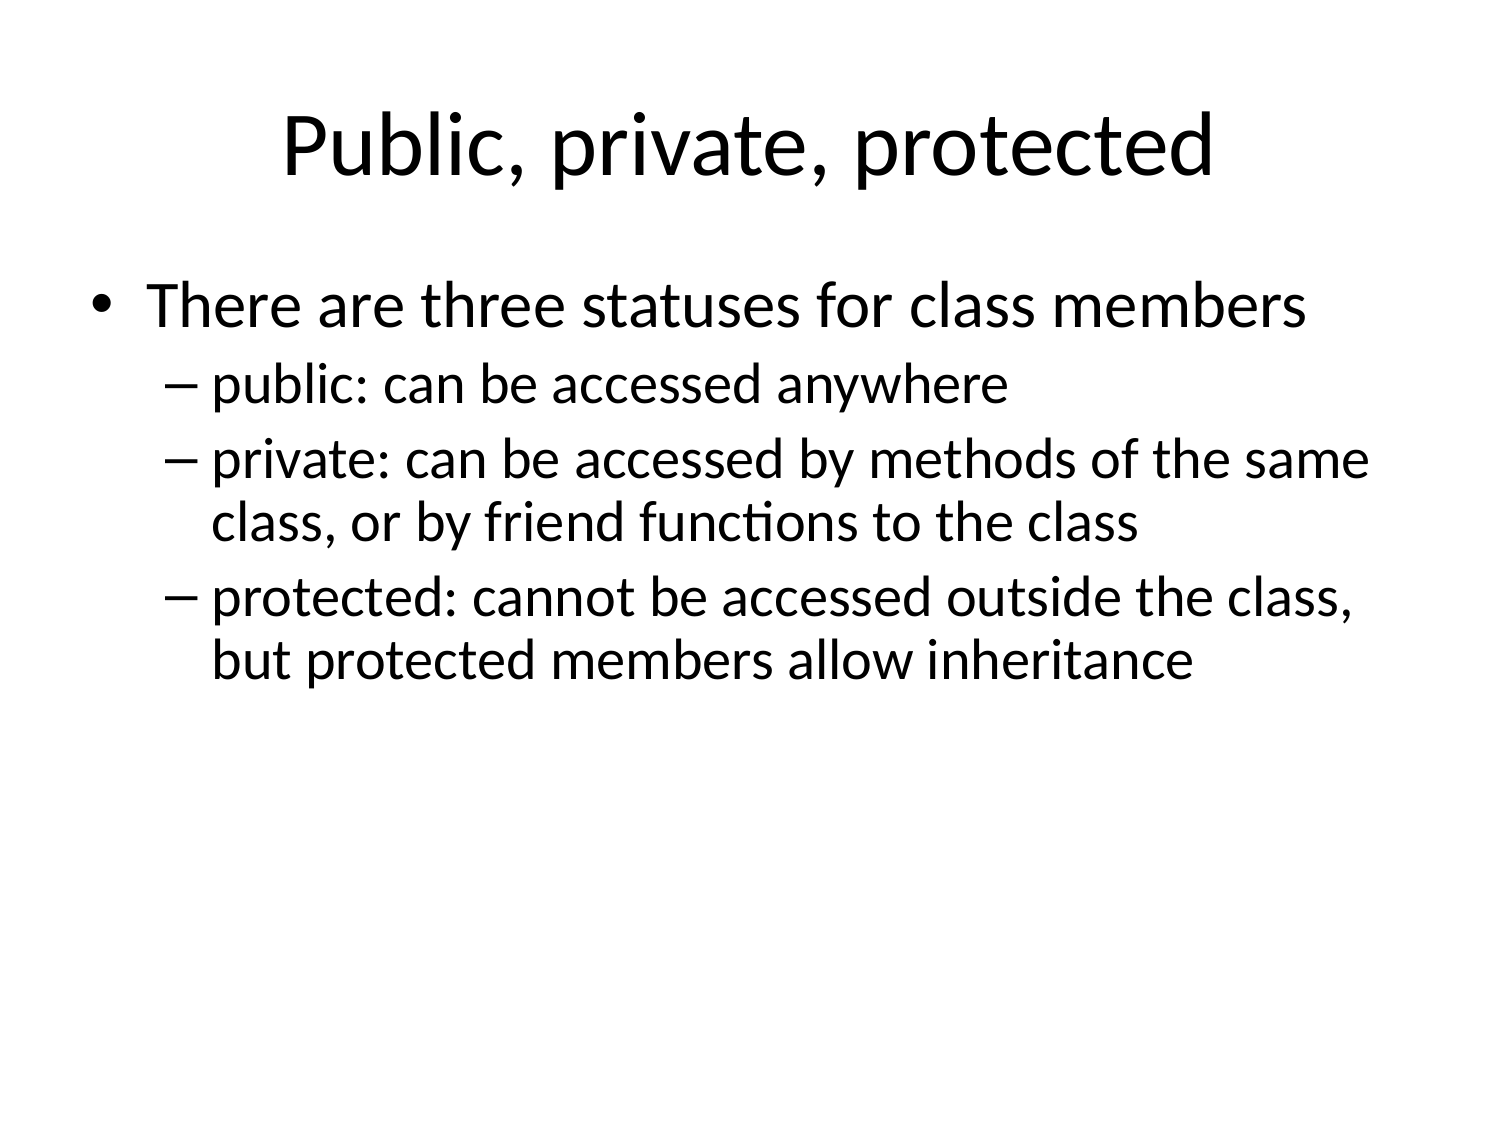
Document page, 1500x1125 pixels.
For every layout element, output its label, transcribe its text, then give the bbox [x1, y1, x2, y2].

list There are three statuses for class members public: can be accessed anywhere private: can be accessed by methods of the same class, or by friend functions to the class protected: cannot be accessed outside the class, but protected members allow inheritance [75, 262, 1425, 1005]
title Public, private, protected [75, 45, 1425, 233]
